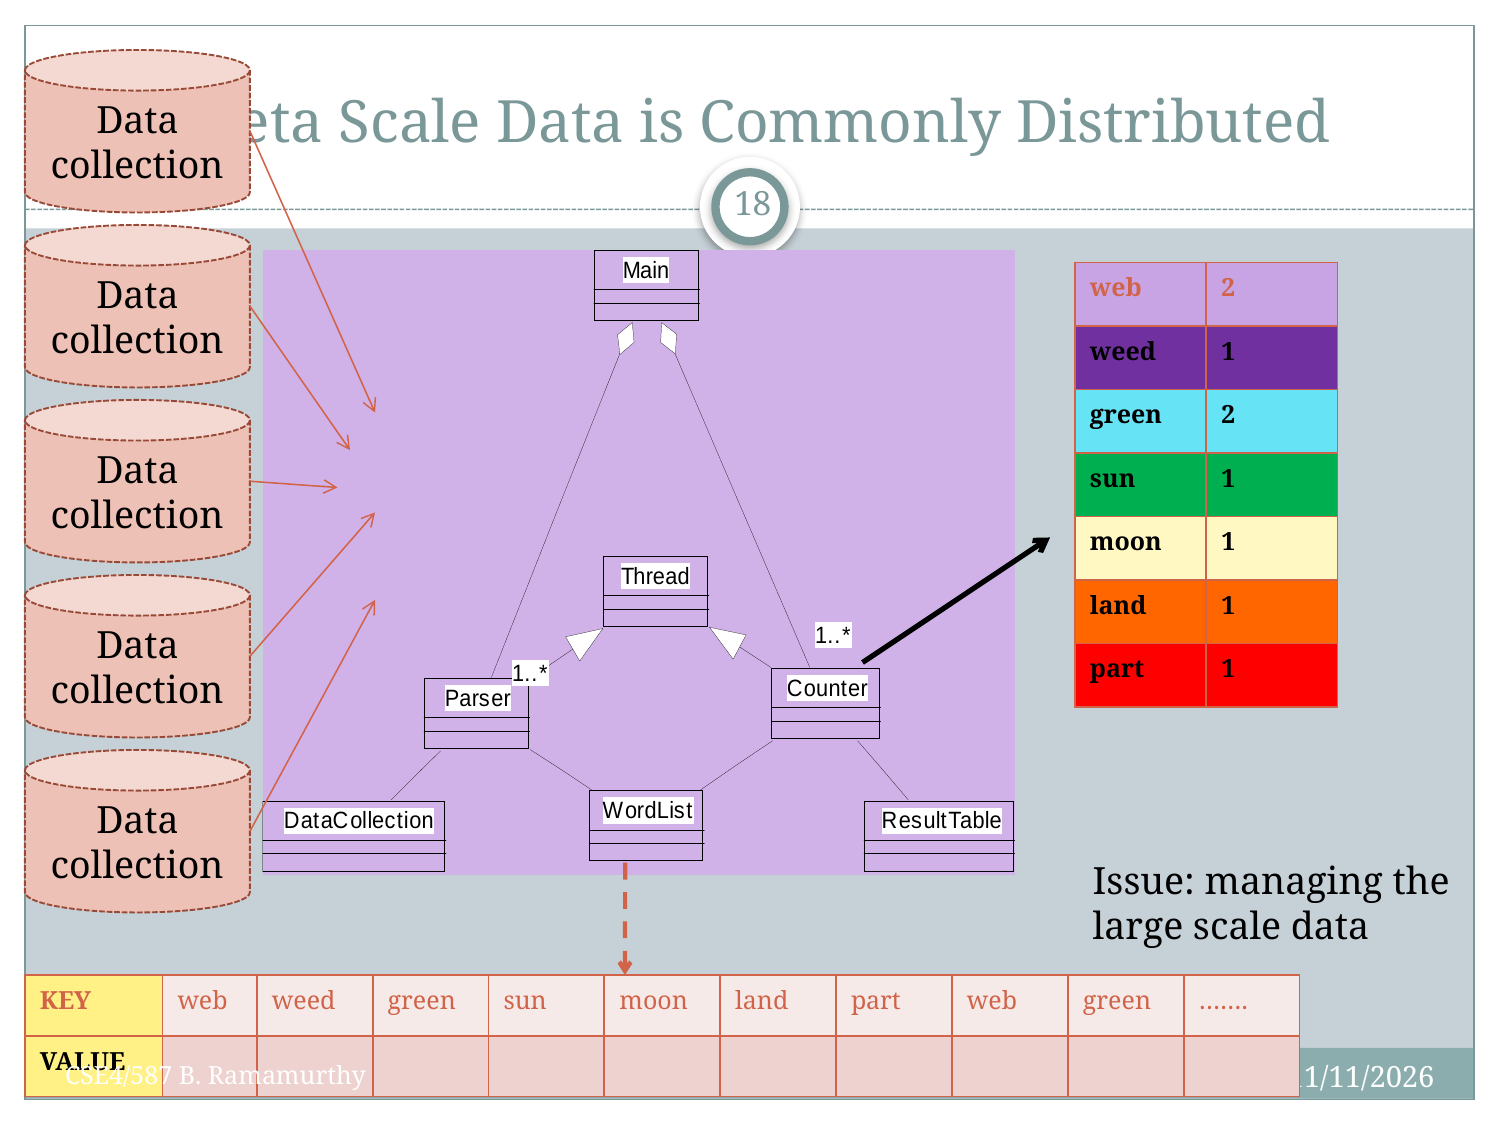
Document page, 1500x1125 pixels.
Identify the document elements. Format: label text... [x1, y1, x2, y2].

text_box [249, 512, 376, 598]
table_header green [374, 976, 488, 1035]
text_box Data collection [23, 758, 251, 914]
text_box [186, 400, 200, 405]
table_header land [721, 976, 835, 1035]
table_cell [374, 1037, 488, 1051]
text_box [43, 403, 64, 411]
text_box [249, 305, 351, 451]
table_cell sun [1076, 454, 1205, 516]
text_box Issue: managing the large scale data [1077, 849, 1465, 955]
slide_number 18 [715, 168, 791, 241]
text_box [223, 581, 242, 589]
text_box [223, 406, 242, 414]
text_box [1012, 849, 1052, 910]
table_header web [1076, 263, 1205, 325]
table_cell moon [1076, 517, 1205, 579]
text_box Data collection [23, 56, 251, 214]
table_cell [837, 1037, 951, 1096]
table_cell 2 [1207, 390, 1337, 452]
table_header sun [489, 976, 603, 1035]
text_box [862, 537, 1051, 663]
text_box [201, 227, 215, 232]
table_cell 1 [1207, 327, 1337, 389]
table_cell [489, 1037, 603, 1051]
table_header green [1069, 976, 1183, 1035]
table_cell weed [1076, 327, 1205, 389]
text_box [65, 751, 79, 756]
table_header 2 [1207, 263, 1337, 325]
title Peta Scale Data is Commonly Distributed [75, 37, 1475, 162]
text_box Data collection [23, 408, 251, 564]
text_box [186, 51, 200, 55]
table_cell 1 [1207, 644, 1337, 706]
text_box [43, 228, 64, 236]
text_box Data collection [23, 583, 242, 739]
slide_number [950, 1050, 1450, 1111]
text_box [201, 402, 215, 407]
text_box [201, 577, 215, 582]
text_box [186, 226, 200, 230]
footer CSE4/587 B. Ramamurthy [50, 1051, 638, 1112]
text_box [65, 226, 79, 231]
table_header web [953, 976, 1067, 1035]
table_cell [953, 1037, 1067, 1096]
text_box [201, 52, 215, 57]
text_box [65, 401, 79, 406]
text_box Cat Bat Dog Other Words (size: TByte) [27, 49, 249, 91]
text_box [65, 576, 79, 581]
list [262, 249, 1016, 876]
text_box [249, 131, 376, 413]
table_cell [721, 1037, 835, 1096]
table_cell 1 [1207, 581, 1337, 643]
table_header web [163, 976, 256, 1035]
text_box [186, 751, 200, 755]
table_cell 1 [27, 224, 242, 266]
table_cell 1 [1207, 454, 1337, 516]
table_cell green [1076, 390, 1205, 452]
text_box map [27, 749, 242, 791]
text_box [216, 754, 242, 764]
text_box Data collection [23, 233, 242, 389]
table_cell 1 [1207, 517, 1337, 579]
table_cell VALUE [26, 1037, 162, 1096]
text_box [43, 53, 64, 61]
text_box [249, 480, 338, 488]
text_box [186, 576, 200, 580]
table_header weed [258, 976, 372, 1035]
table_header part [837, 976, 951, 1035]
table_cell [258, 1037, 372, 1051]
table_cell land [1076, 581, 1205, 643]
table_header KEY [26, 976, 162, 1035]
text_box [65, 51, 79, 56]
text_box map [27, 399, 242, 441]
table_cell [163, 1037, 256, 1051]
table_cell part [1076, 644, 1205, 706]
table_header moon [605, 976, 719, 1035]
table_cell [1185, 1037, 1299, 1096]
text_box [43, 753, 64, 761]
table_header ……. [1185, 976, 1299, 1035]
text_box map [27, 574, 242, 616]
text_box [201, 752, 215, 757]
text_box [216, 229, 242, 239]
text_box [249, 599, 376, 832]
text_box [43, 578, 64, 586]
table_cell [1069, 1037, 1183, 1096]
table_cell [605, 1037, 719, 1096]
